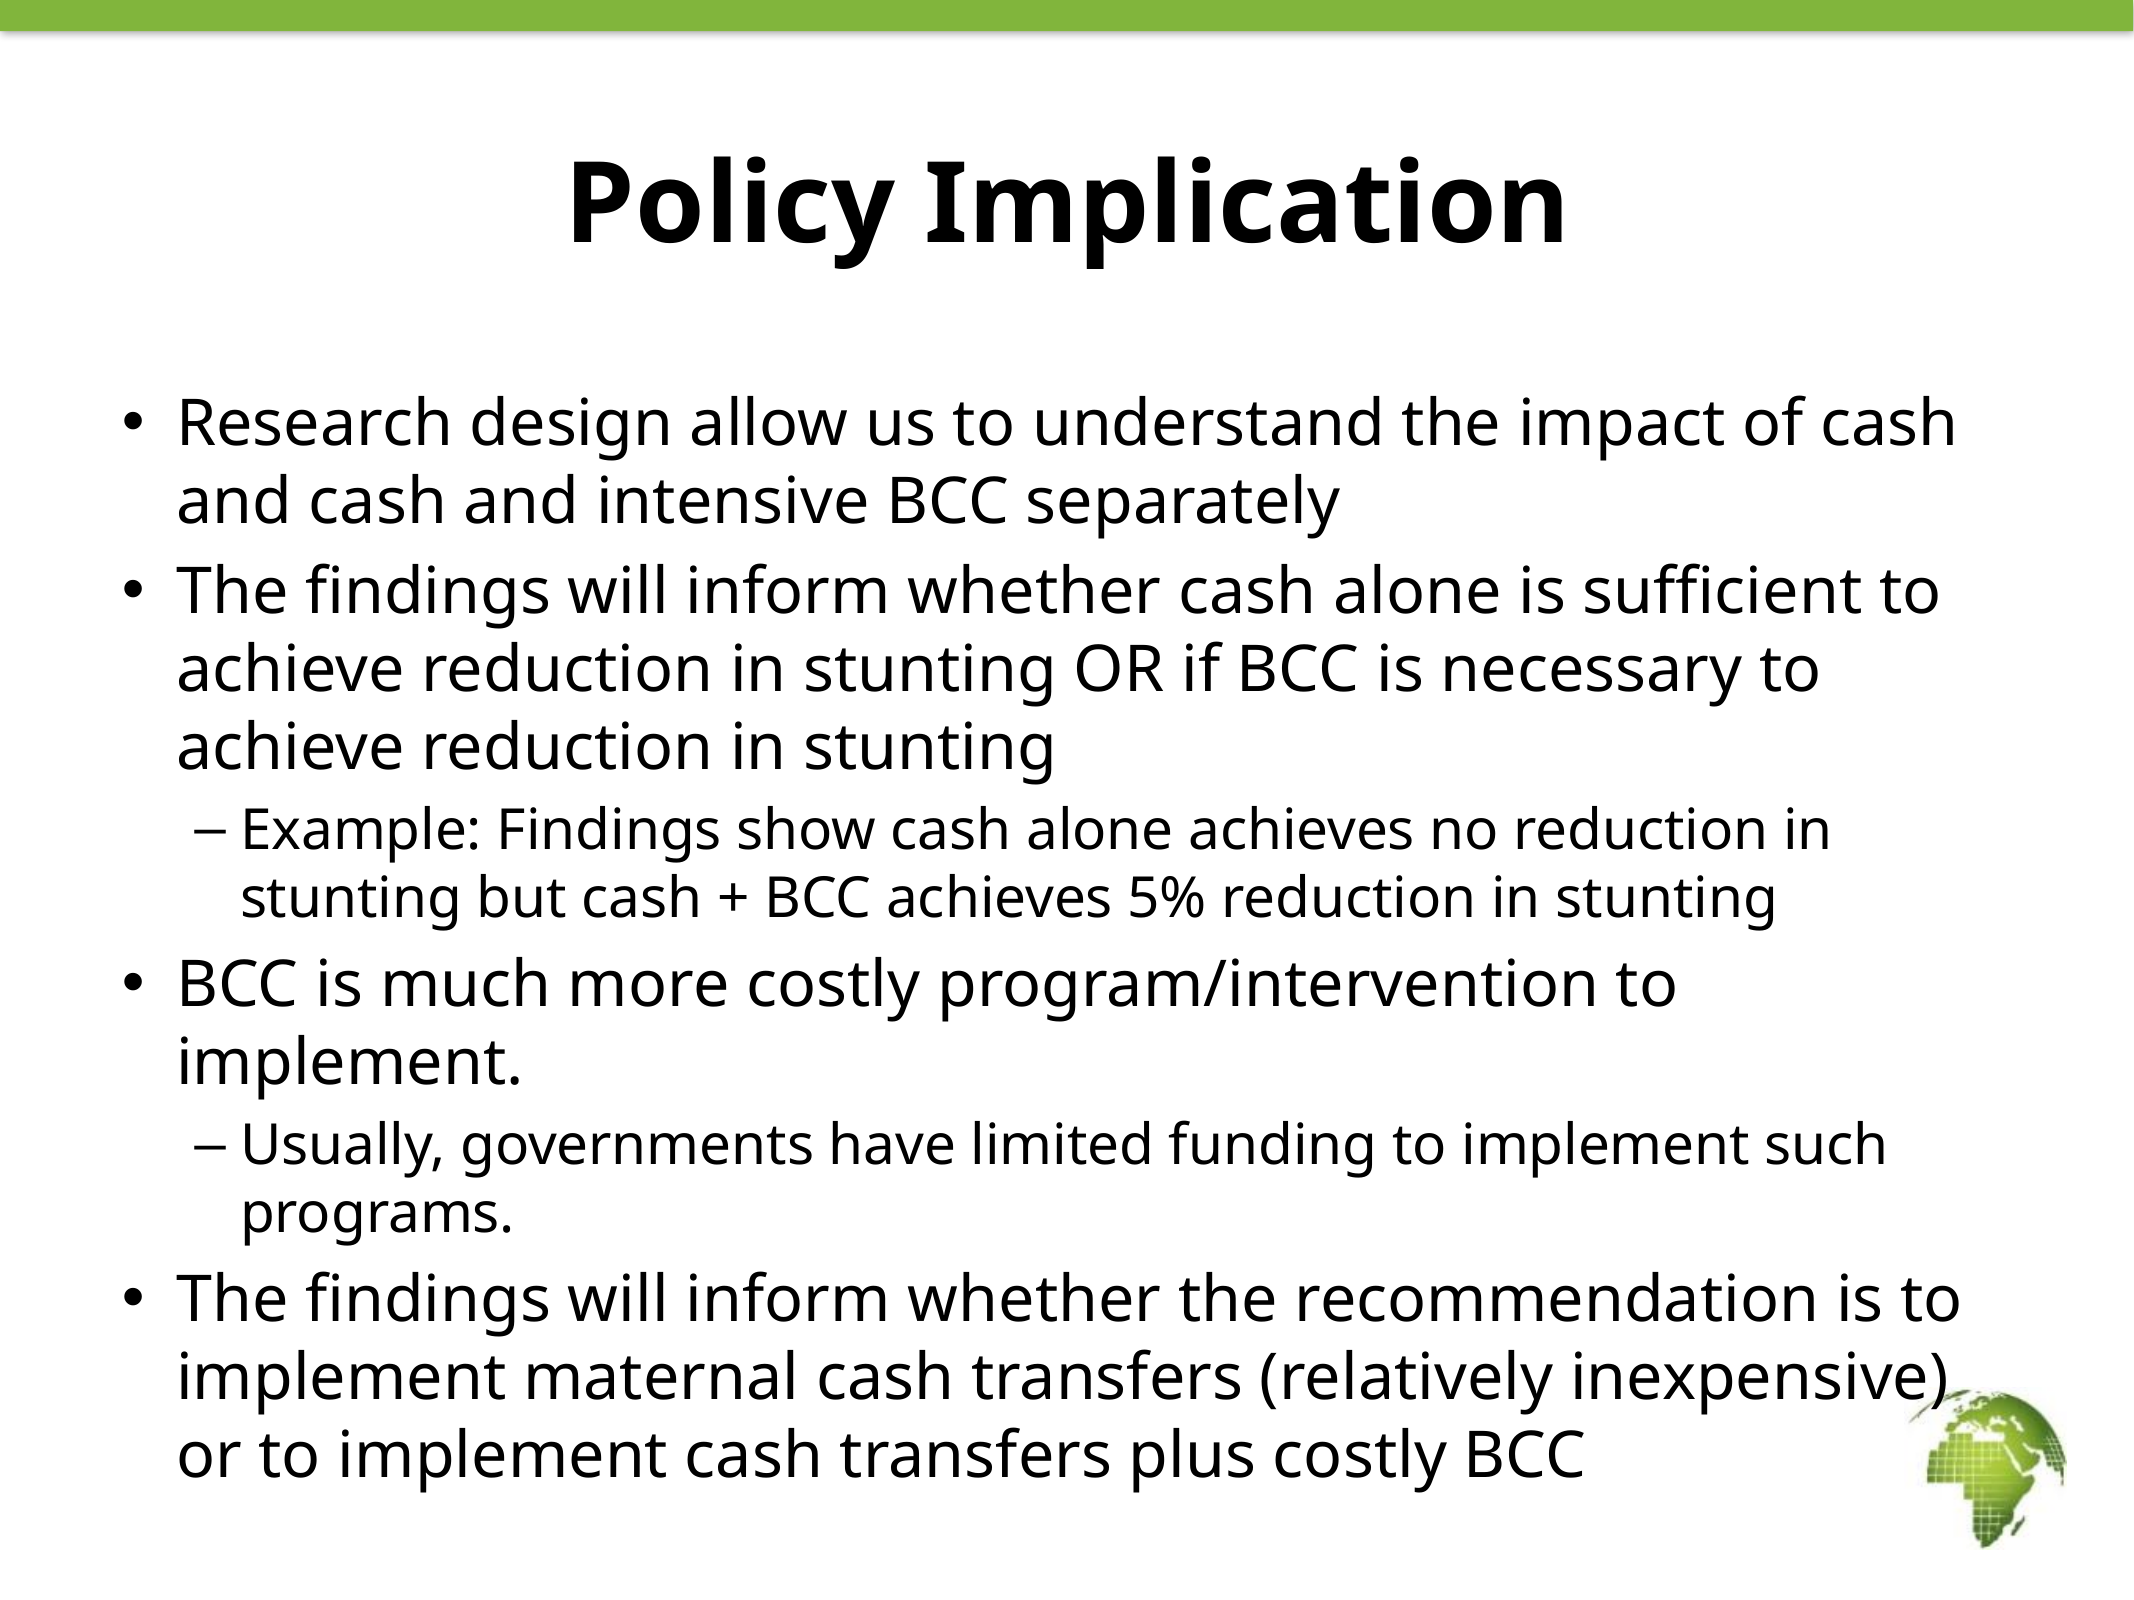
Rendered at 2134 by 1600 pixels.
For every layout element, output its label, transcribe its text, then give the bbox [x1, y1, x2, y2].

list Research design allow us to understand the impact of cash and cash and intensive BCC separately The findings will inform whether cash alone is sufficient to achieve reduction in stunting OR if BCC is necessary to achieve reduction in stunting Example: Findings show cash alone achieves no reduction in stunting but cash + BCC achieves 5% reduction in stunting BCC is much more costly program/intervention to implement. Usually, governments have limited funding to implement such programs. The findings will inform whether the recommendation is to implement maternal cash transfers (relatively inexpensive) or to implement cash transfers plus costly BCC [106, 373, 2027, 1500]
picture [1904, 1387, 2067, 1550]
title Policy Implication [106, 64, 2030, 331]
